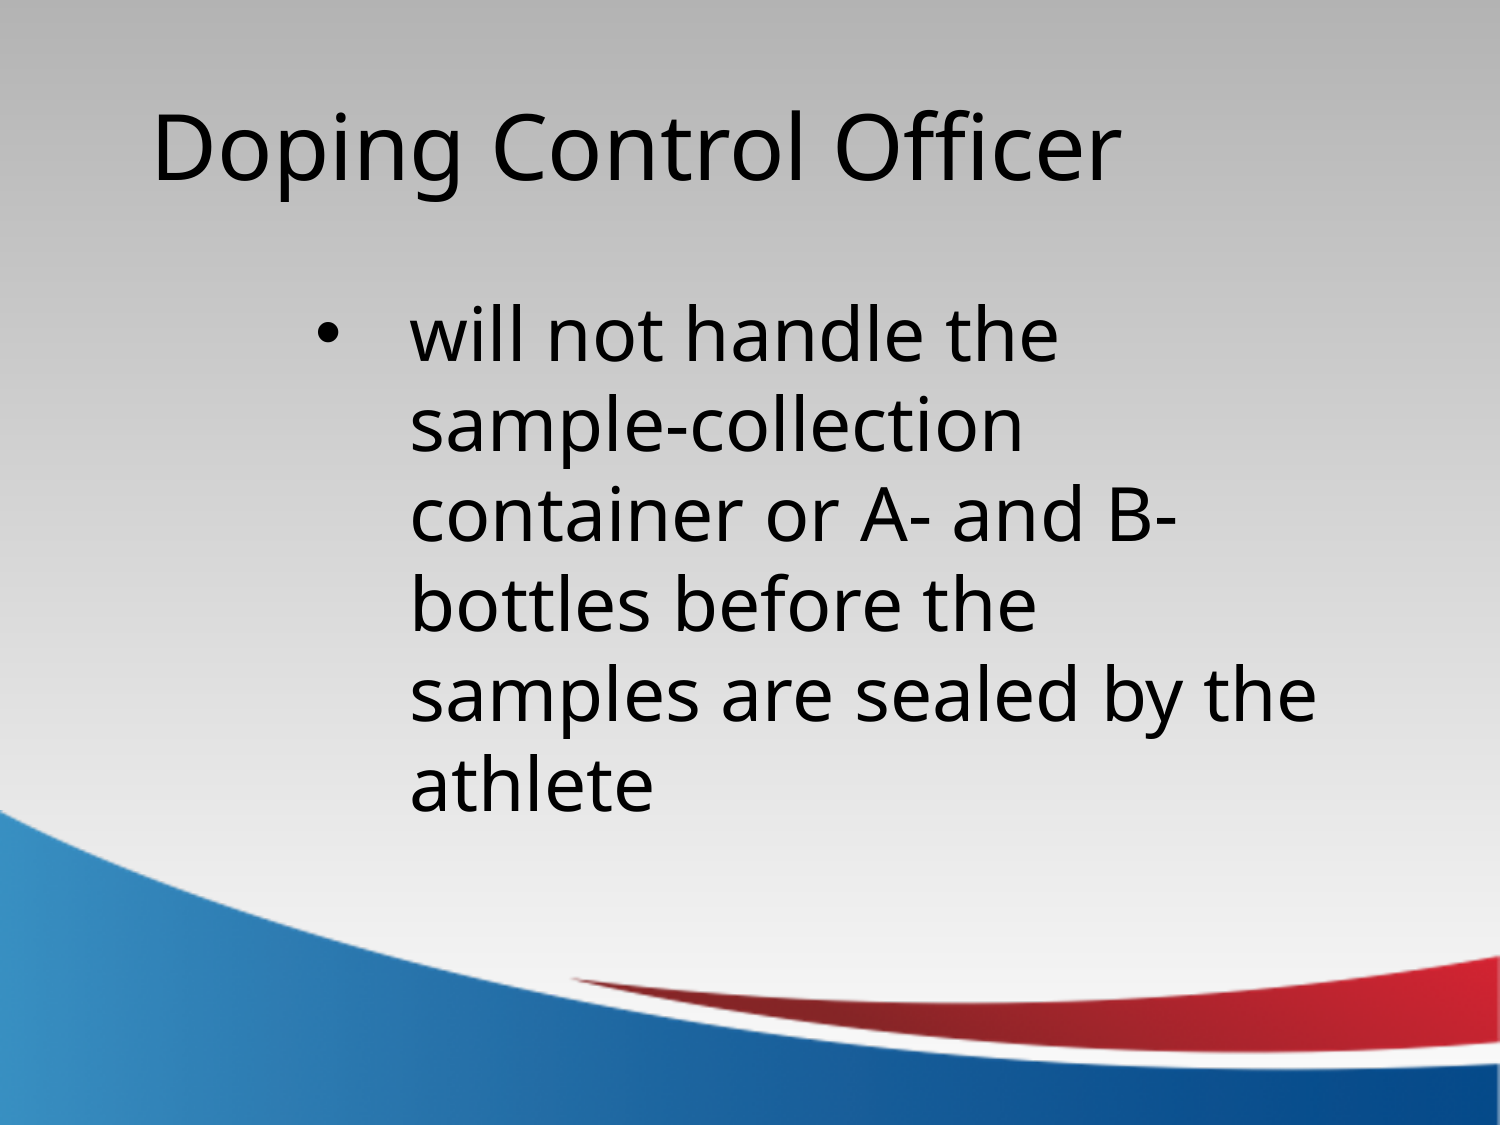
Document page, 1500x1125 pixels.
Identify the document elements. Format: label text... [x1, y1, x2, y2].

list will not handle the sample-collection container or A- and B-bottles before the samples are sealed by the athlete [301, 278, 1353, 894]
list Doping Control Officer [135, 81, 1353, 232]
picture [0, 810, 1500, 1125]
